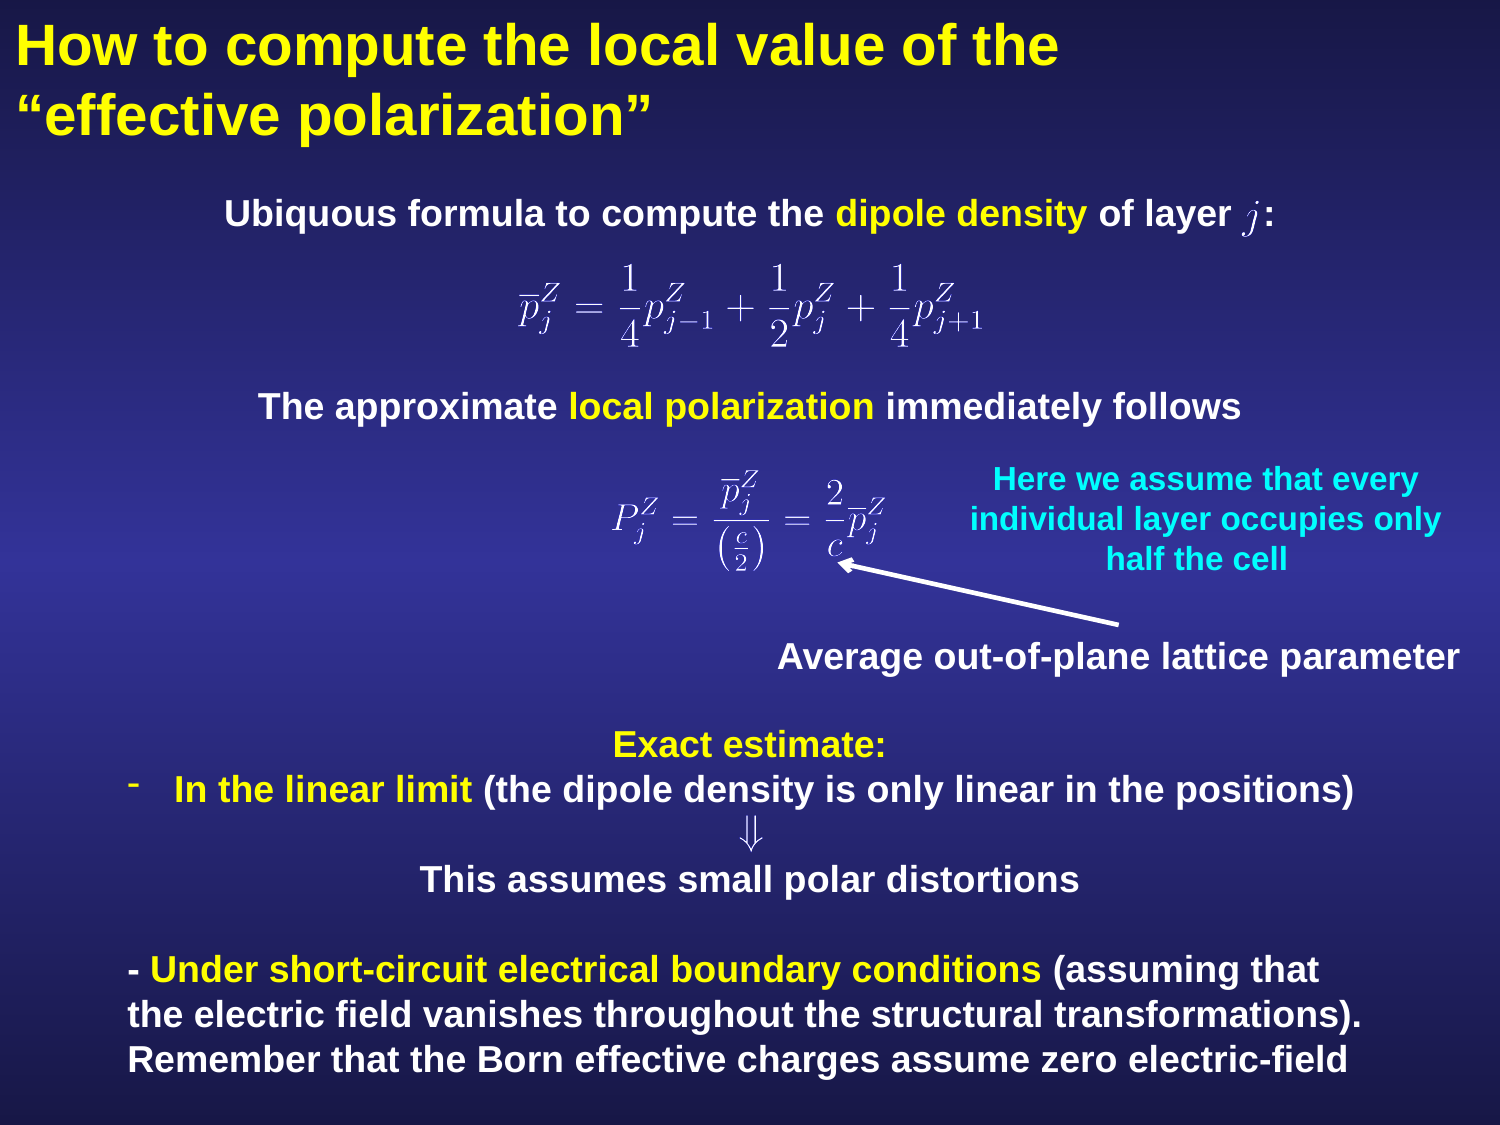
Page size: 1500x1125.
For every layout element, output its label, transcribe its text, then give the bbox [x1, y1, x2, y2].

picture [512, 262, 988, 352]
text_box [155, 181, 1344, 243]
text_box How to compute the local value of the “effective polarization” [0, 0, 1113, 155]
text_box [837, 562, 1120, 626]
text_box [112, 712, 1388, 1092]
picture [607, 468, 893, 576]
text_box Here we assume that every individual layer occupies only half the cell [937, 449, 1475, 585]
text_box The approximate local polarization immediately follows [200, 374, 1300, 435]
text_box Average out-of-plane lattice parameter [737, 624, 1500, 685]
